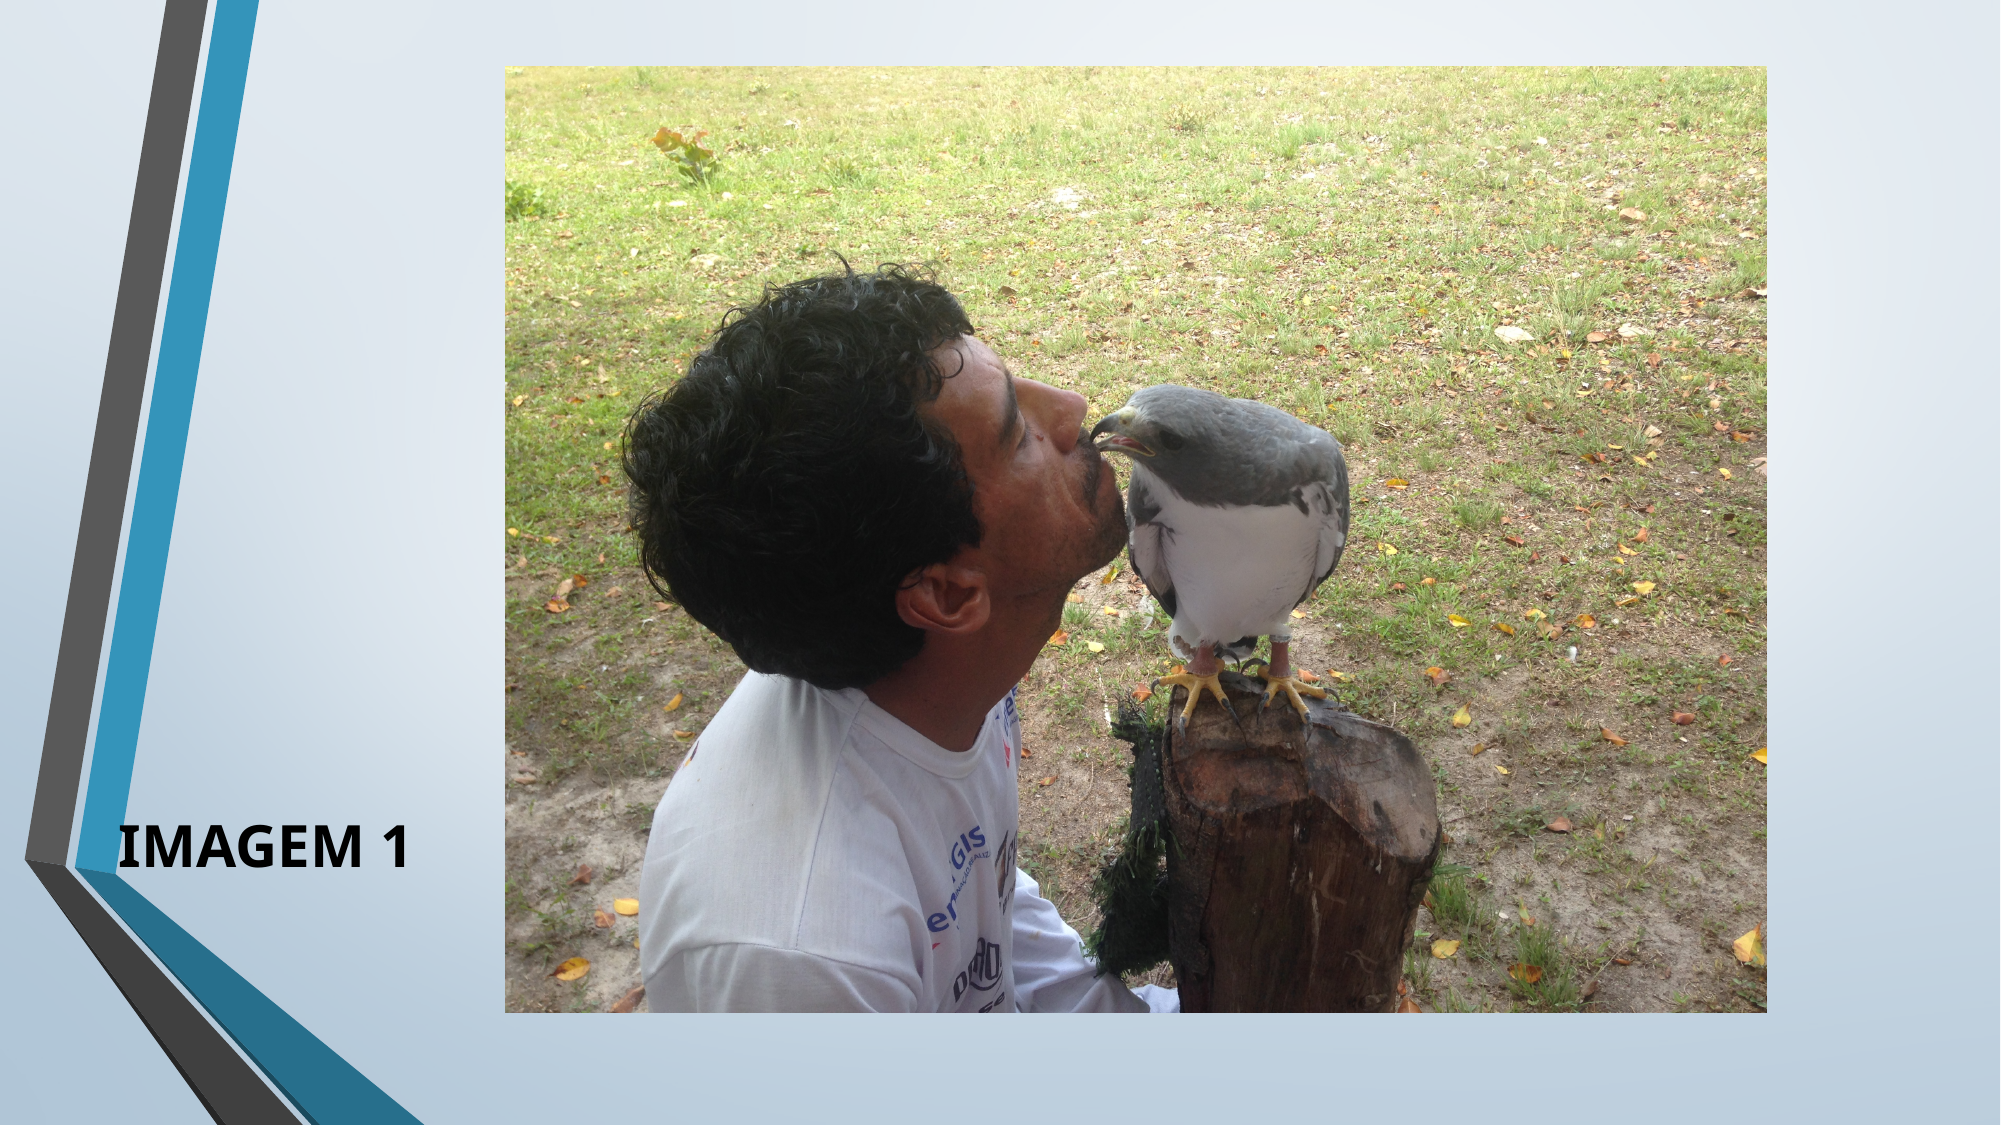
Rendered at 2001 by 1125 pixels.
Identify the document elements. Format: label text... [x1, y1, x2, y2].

picture [504, 66, 1768, 1014]
text_box IMAGEM 1 [18, 801, 429, 887]
